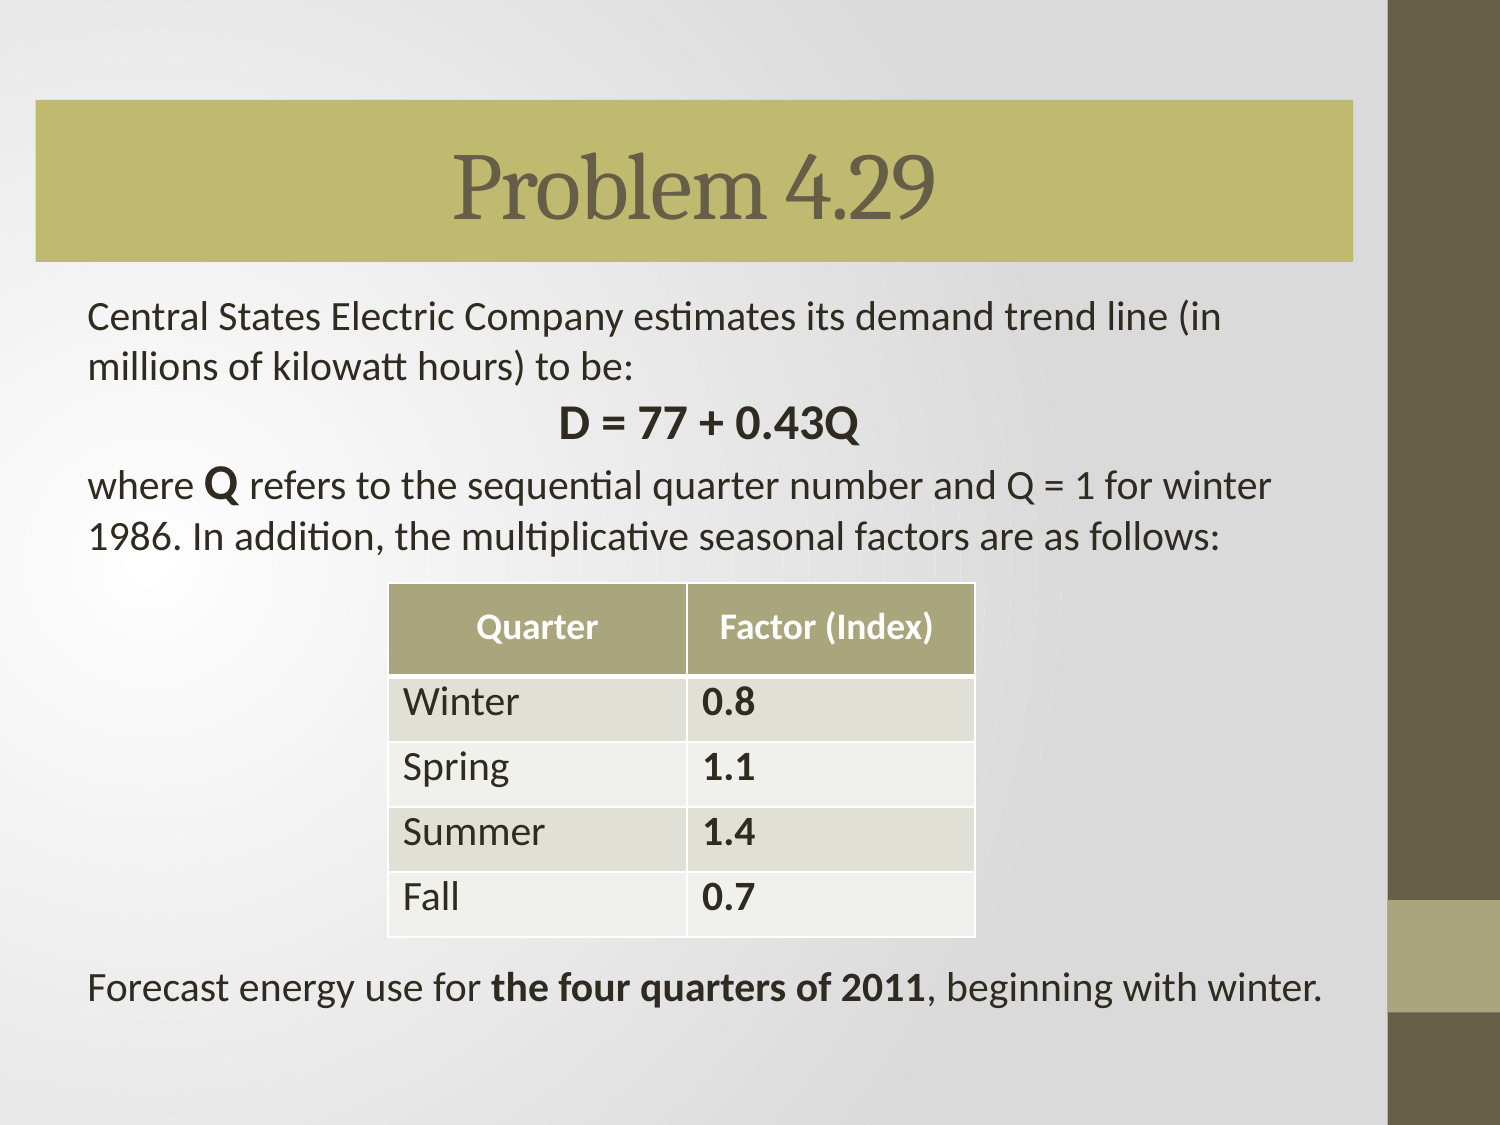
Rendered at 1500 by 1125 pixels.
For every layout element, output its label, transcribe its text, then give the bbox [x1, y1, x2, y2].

text_box Central States Electric Company estimates its demand trend line (in millions of kilowatt hours) to be: D = 77 + 0.43Q where Q refers to the sequential quarter number and Q = 1 for winter 1986. In addition, the multiplicative seasonal factors are as follows: Forecast energy use for the four quarters of 2011, beginning with winter. [72, 281, 1345, 1067]
table_cell Fall [389, 873, 686, 936]
table_cell 1.4 [688, 808, 974, 871]
table_cell Spring [389, 743, 686, 806]
table_cell 1.1 [688, 743, 974, 806]
title Problem 4.29 [35, 99, 1354, 262]
table_cell 0.7 [688, 873, 974, 936]
table_cell Winter [389, 679, 686, 741]
table_header Quarter [389, 584, 686, 674]
table_cell Summer [389, 808, 686, 871]
table_cell 0.8 [688, 679, 974, 741]
table_header Factor (Index) [688, 584, 974, 674]
